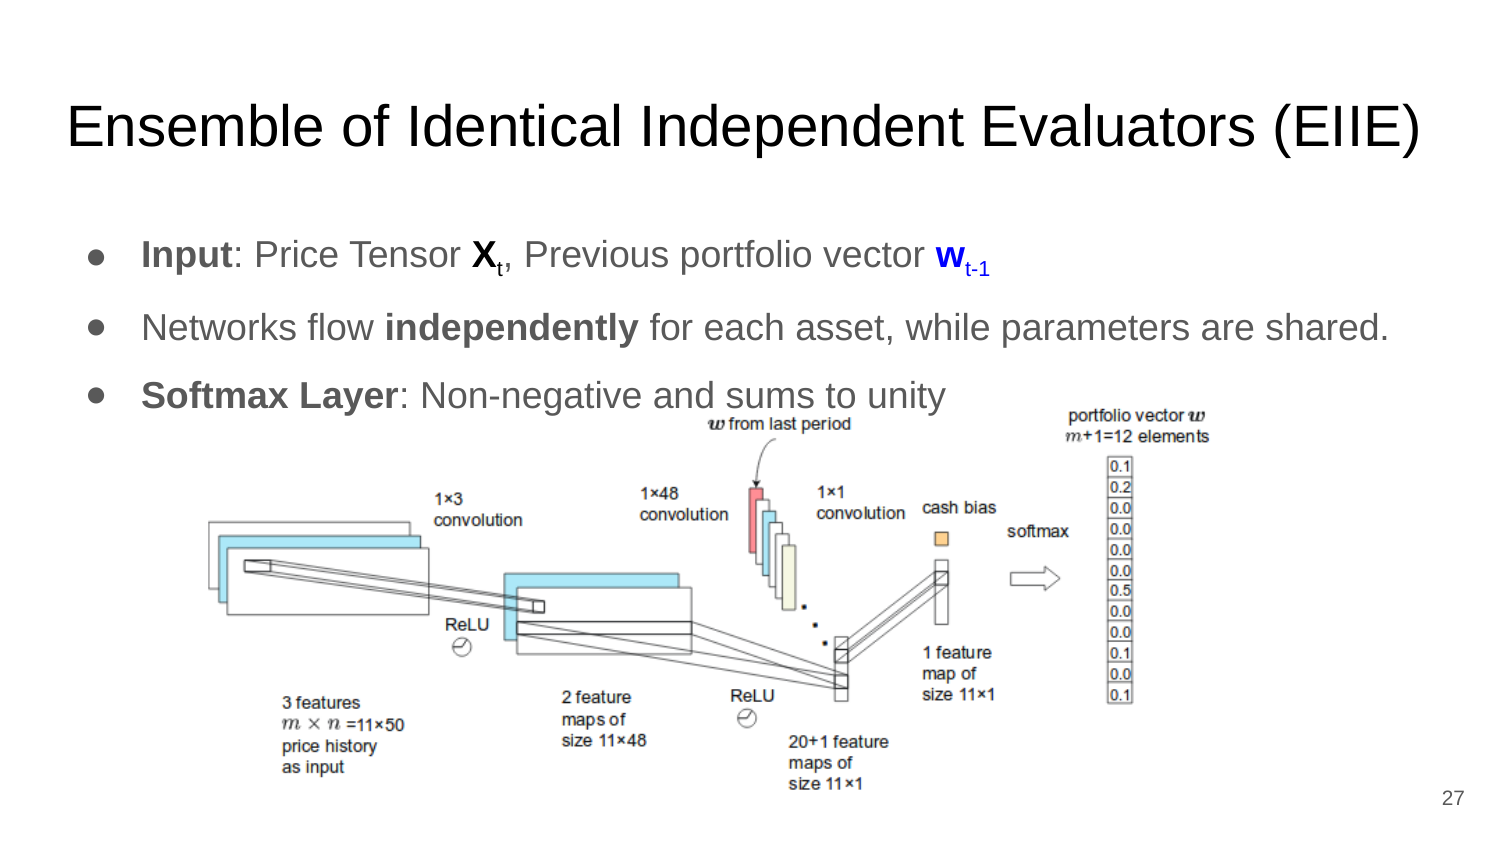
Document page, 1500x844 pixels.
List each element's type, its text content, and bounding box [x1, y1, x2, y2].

title Ensemble of Identical Independent Evaluators (EIIE) [51, 72, 1449, 167]
list Input: Price Tensor Xt, Previous portfolio vector wt-1 Networks flow independently for each asset, while parameters are shared. Softmax Layer: Non-negative and sums to unity [51, 189, 1449, 750]
picture [175, 363, 1230, 815]
slide_number ‹#› [1389, 764, 1480, 830]
